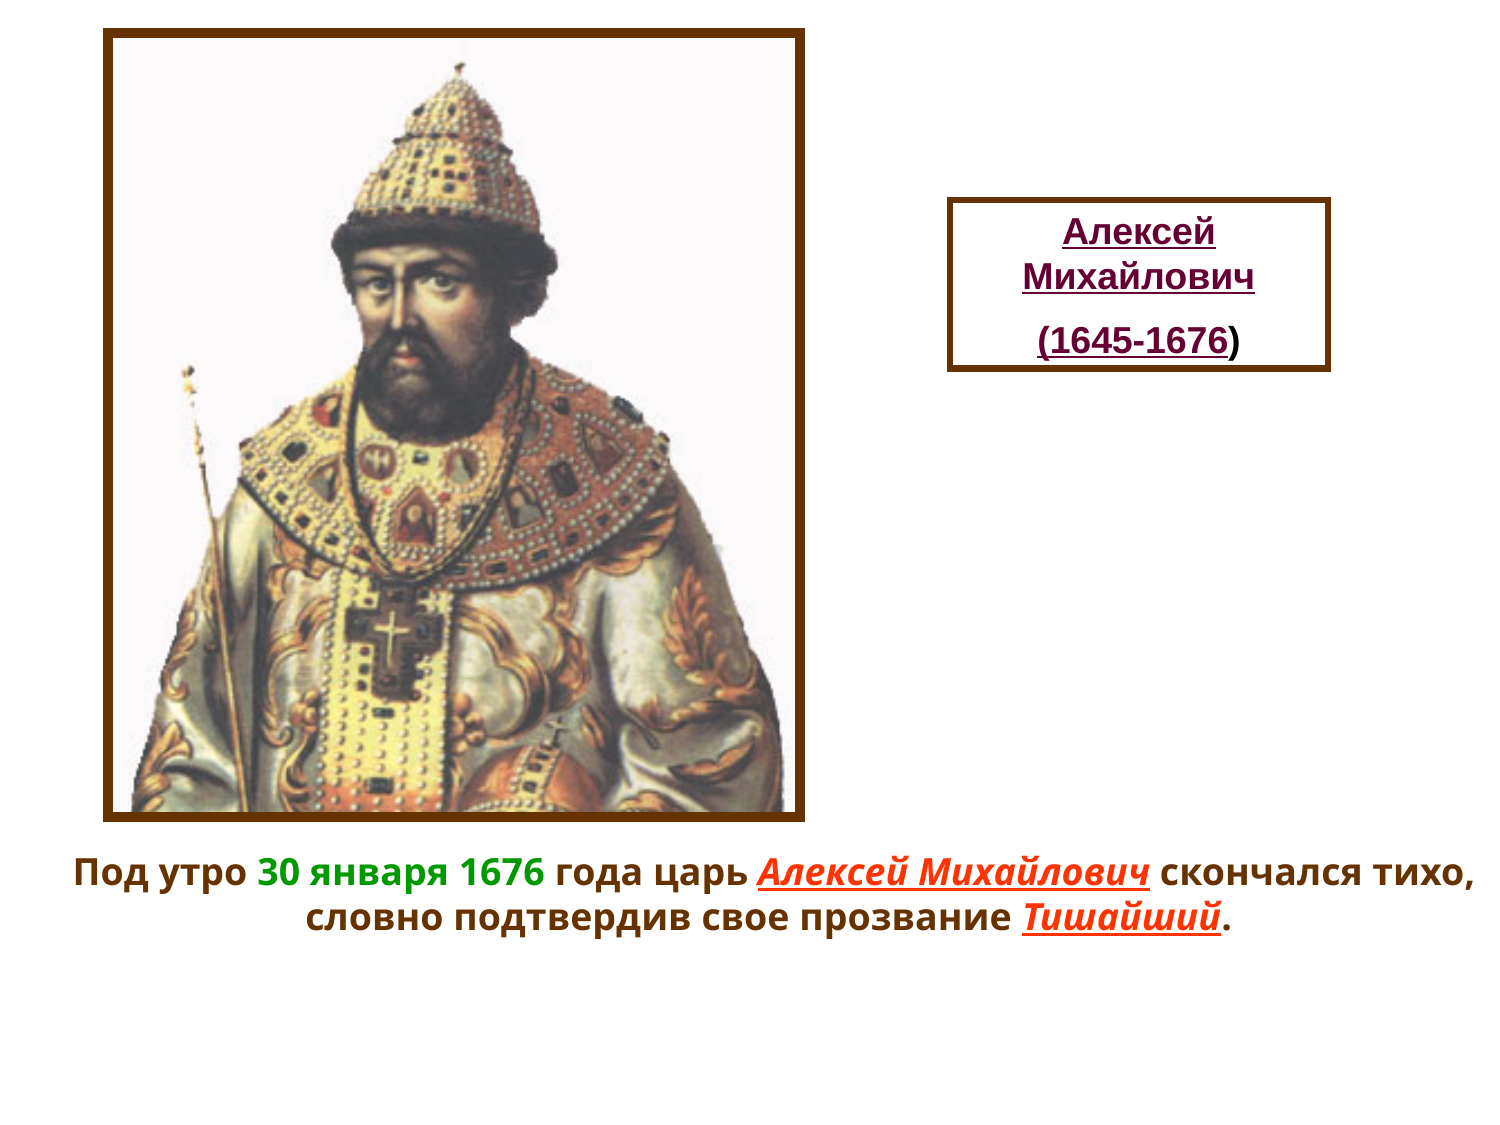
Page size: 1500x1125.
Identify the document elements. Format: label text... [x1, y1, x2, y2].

text_box Под утро 30 января 1676 года царь Алексей Михайлович скончался тихо, словно подтвердив свое прозвание Тишайший. [37, 840, 1500, 1009]
picture [112, 37, 796, 813]
text_box Алексей Михайлович (1645-1676) [950, 199, 1328, 369]
